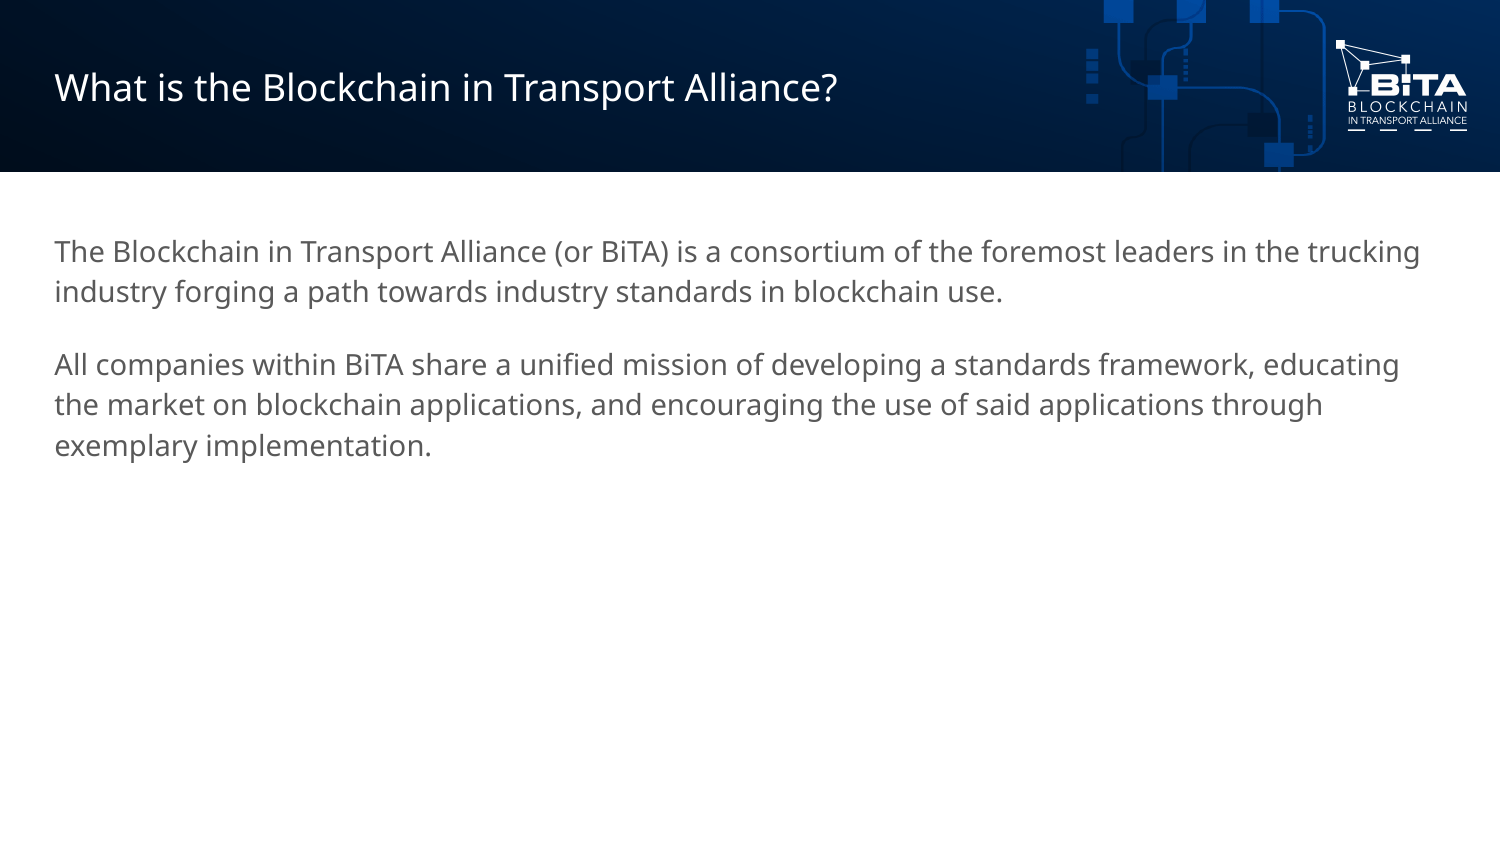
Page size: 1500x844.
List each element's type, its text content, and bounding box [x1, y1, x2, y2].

list The Blockchain in Transport Alliance (or BiTA) is a consortium of the foremost leaders in the trucking industry forging a path towards industry standards in blockchain use. All companies within BiTA share a unified mission of developing a standards framework, educating the market on blockchain applications, and encouraging the use of said applications through exemplary implementation. [39, 212, 1461, 774]
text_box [0, 0, 1500, 172]
